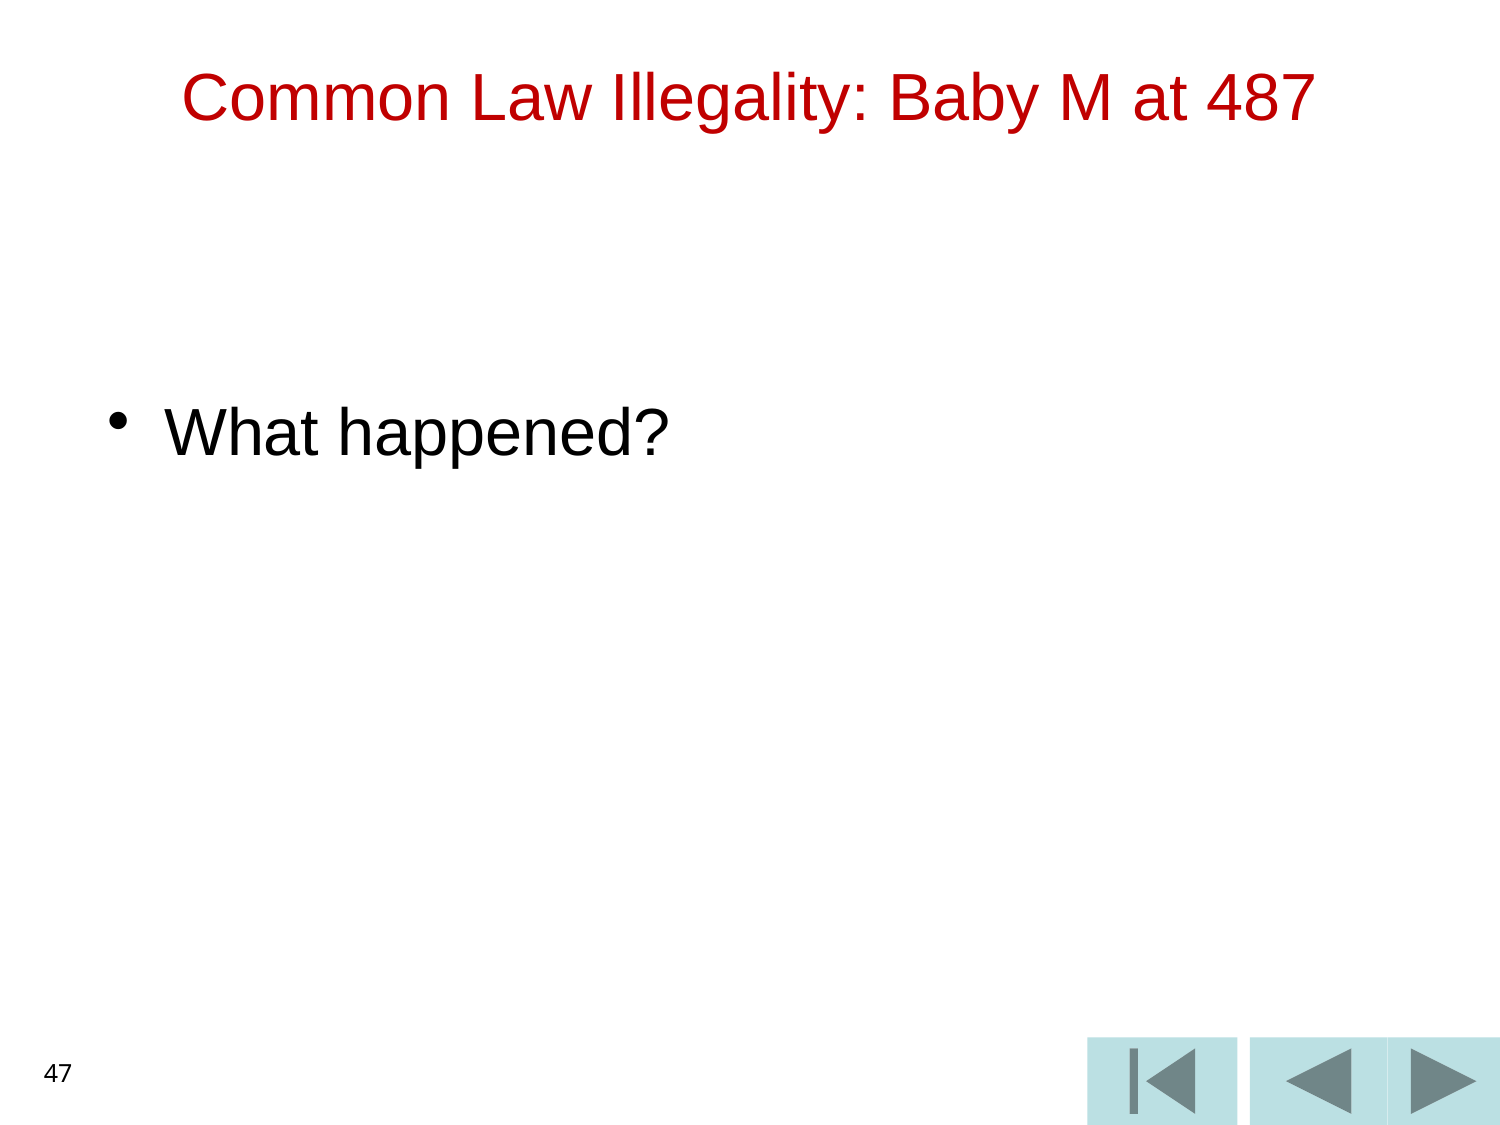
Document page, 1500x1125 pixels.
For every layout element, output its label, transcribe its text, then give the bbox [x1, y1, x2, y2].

list What happened? [92, 287, 1500, 988]
slide_number 47 [0, 1049, 88, 1125]
title Common Law Illegality: Baby M at 487 [0, 0, 1500, 188]
